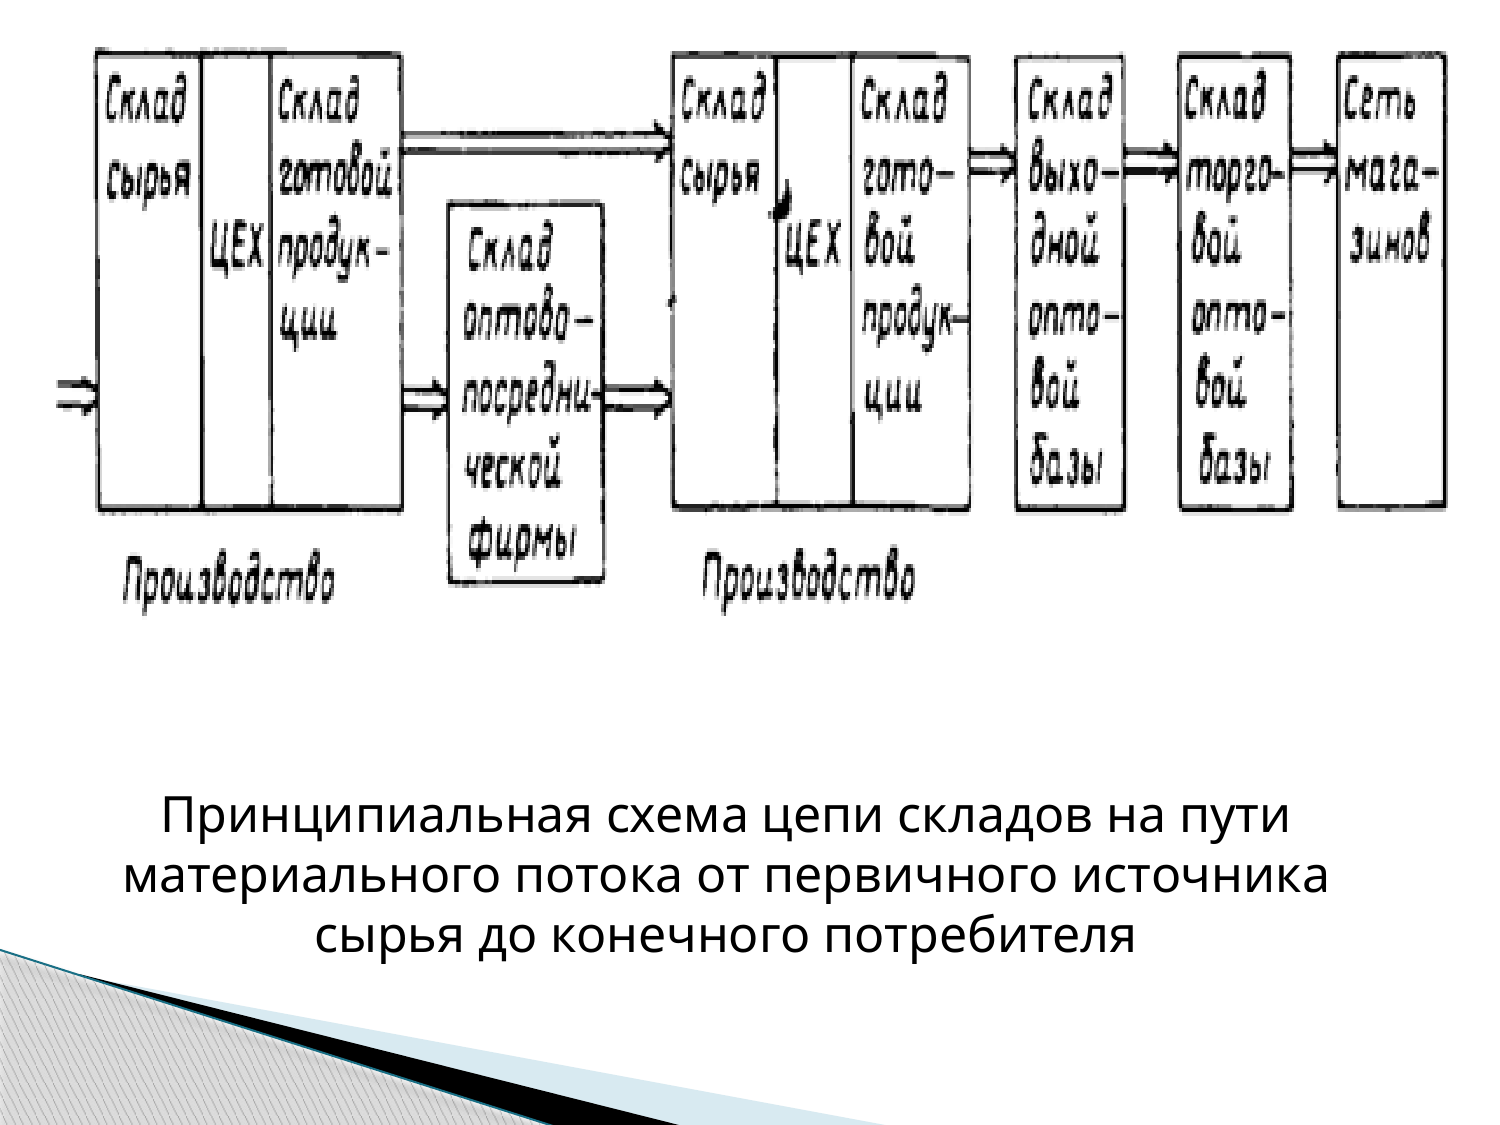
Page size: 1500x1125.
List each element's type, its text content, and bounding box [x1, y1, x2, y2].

picture [0, 0, 1500, 681]
text_box Принципиальная схема цепи складов на пути материального потока от первичного источника сырья до конечного потребителя [88, 775, 1365, 970]
